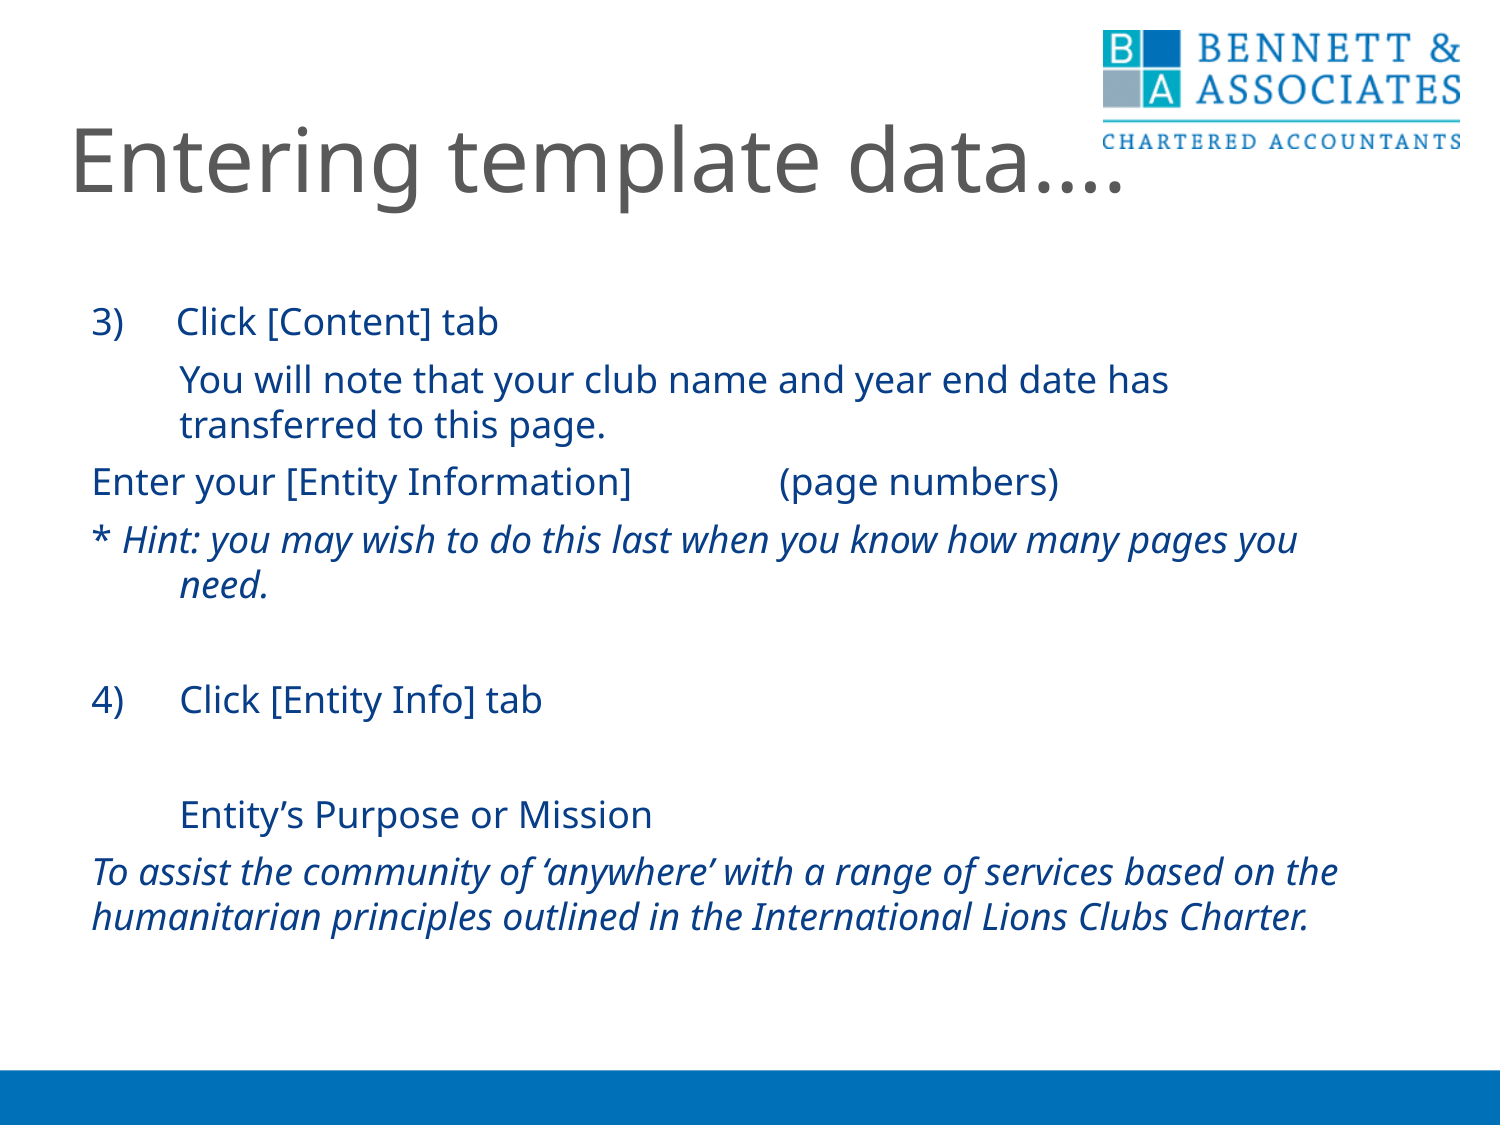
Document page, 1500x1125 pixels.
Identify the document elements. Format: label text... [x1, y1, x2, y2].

text_box Click [Content] tab You will note that your club name and year end date has transferred to this page. Enter your [Entity Information] (page numbers) * Hint: you may wish to do this last when you know how many pages you need. 4) Click [Entity Info] tab Entity’s Purpose or Mission To assist the community of ‘anywhere’ with a range of services based on the humanitarian principles outlined in the International Lions Clubs Charter. [76, 290, 1365, 1061]
picture [1103, 30, 1460, 149]
text_box Entering template data…. [53, 54, 1217, 260]
